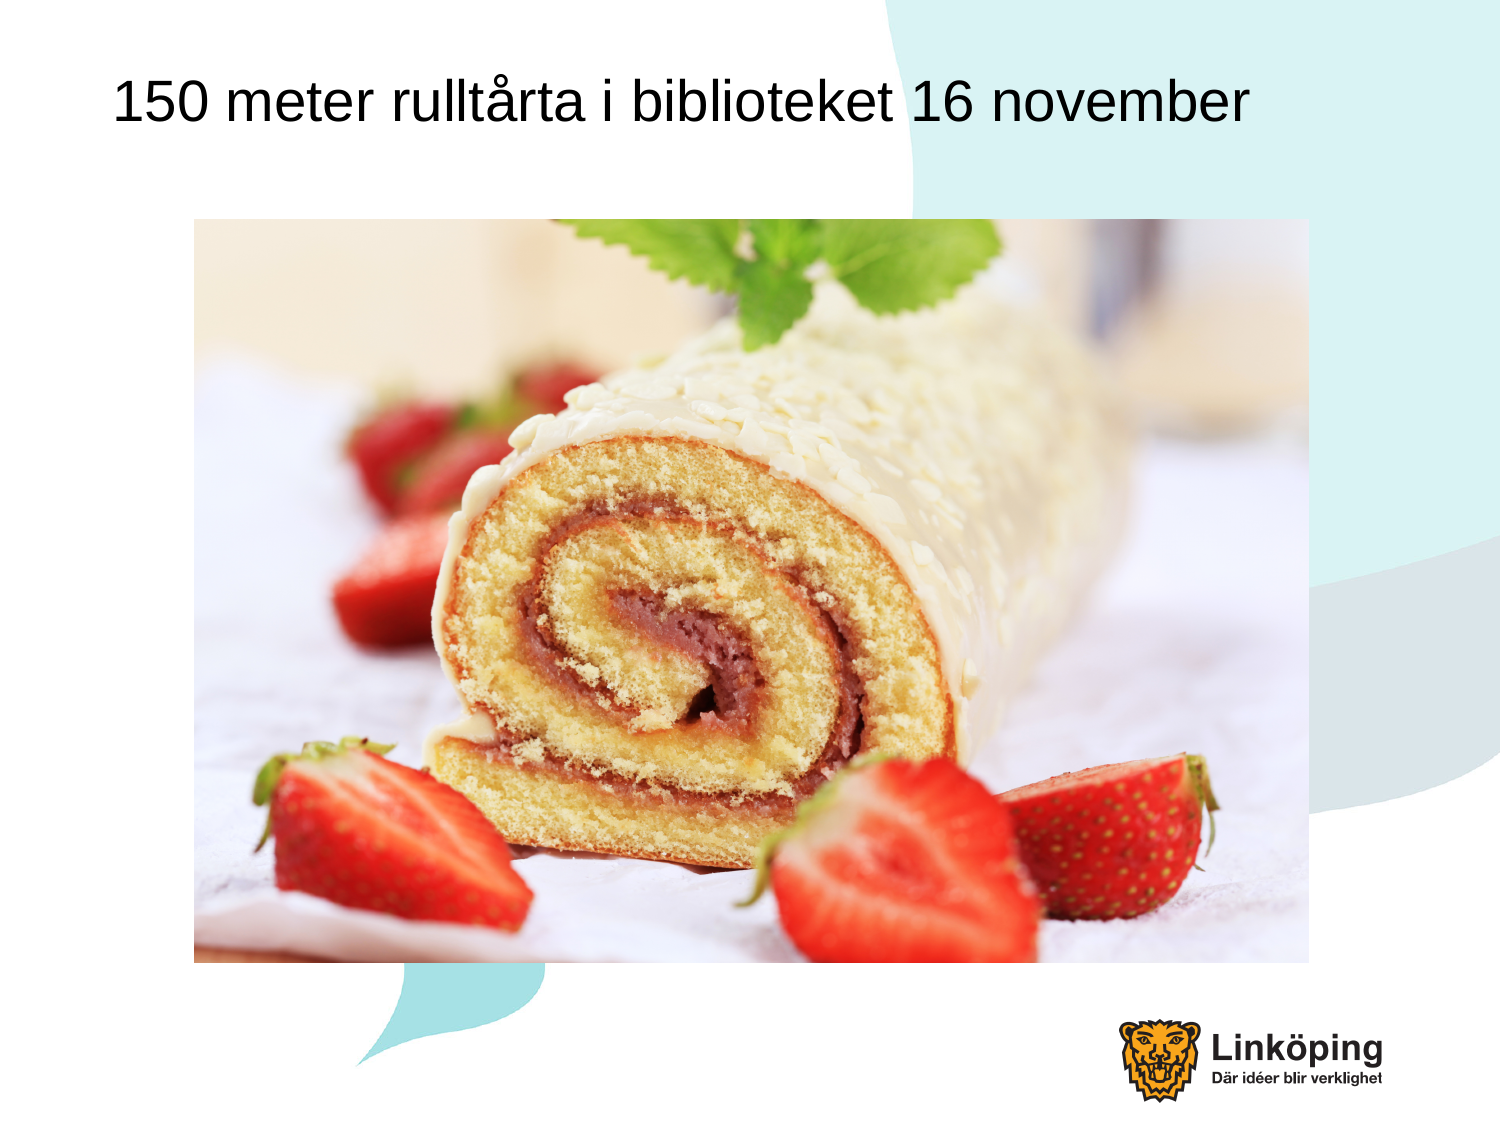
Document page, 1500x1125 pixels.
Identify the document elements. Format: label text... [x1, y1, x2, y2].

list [194, 219, 1309, 963]
picture [0, 0, 1500, 1125]
title 150 meter rulltårta i biblioteket 16 november [112, 62, 1382, 251]
